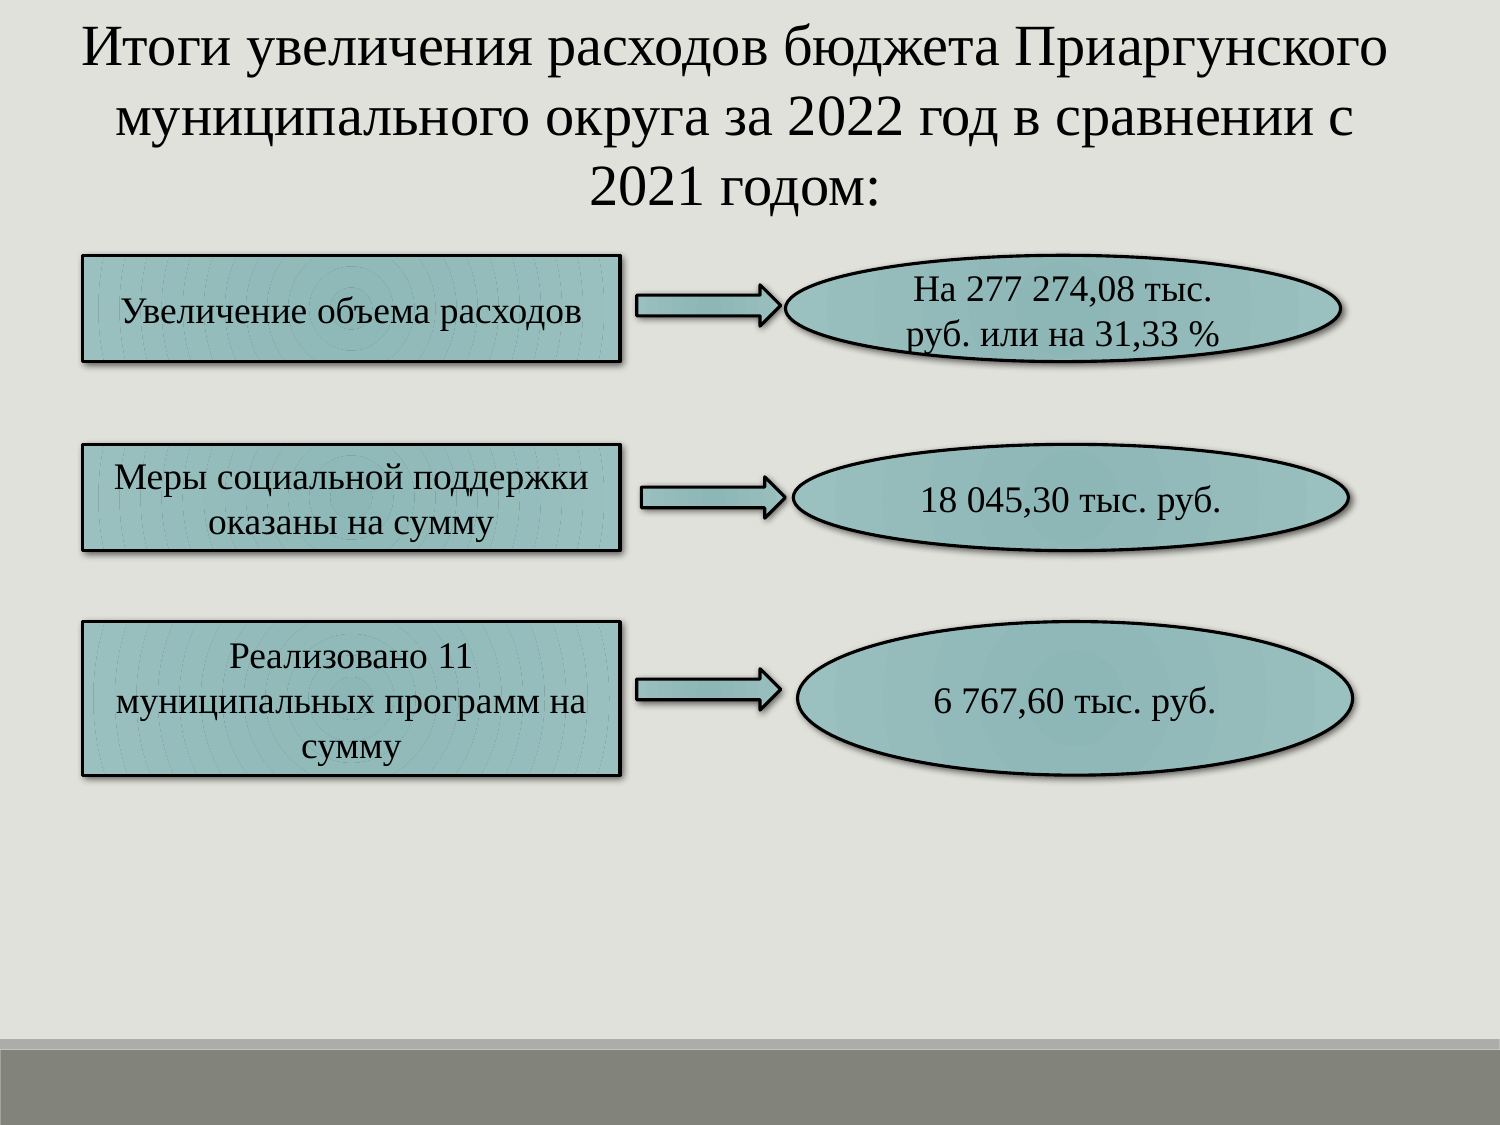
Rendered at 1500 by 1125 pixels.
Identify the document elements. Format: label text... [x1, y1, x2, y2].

text_box 18 045,30 тыс. руб. [792, 443, 1350, 552]
text_box [640, 475, 787, 520]
text_box [635, 283, 782, 328]
text_box Итоги увеличения расходов бюджета Приаргунского муниципального округа за 2022 год в сравнении с 2021 годом: [53, 0, 1418, 225]
text_box 6 767,60 тыс. руб. [796, 620, 1354, 777]
text_box Реализовано 11 муниципальных программ на сумму [82, 621, 621, 776]
text_box Увеличение объема расходов [82, 254, 621, 363]
text_box Меры социальной поддержки оказаны на сумму [82, 443, 621, 552]
text_box [635, 667, 782, 712]
text_box На 277 274,08 тыс. руб. или на 31,33 % [784, 254, 1342, 363]
